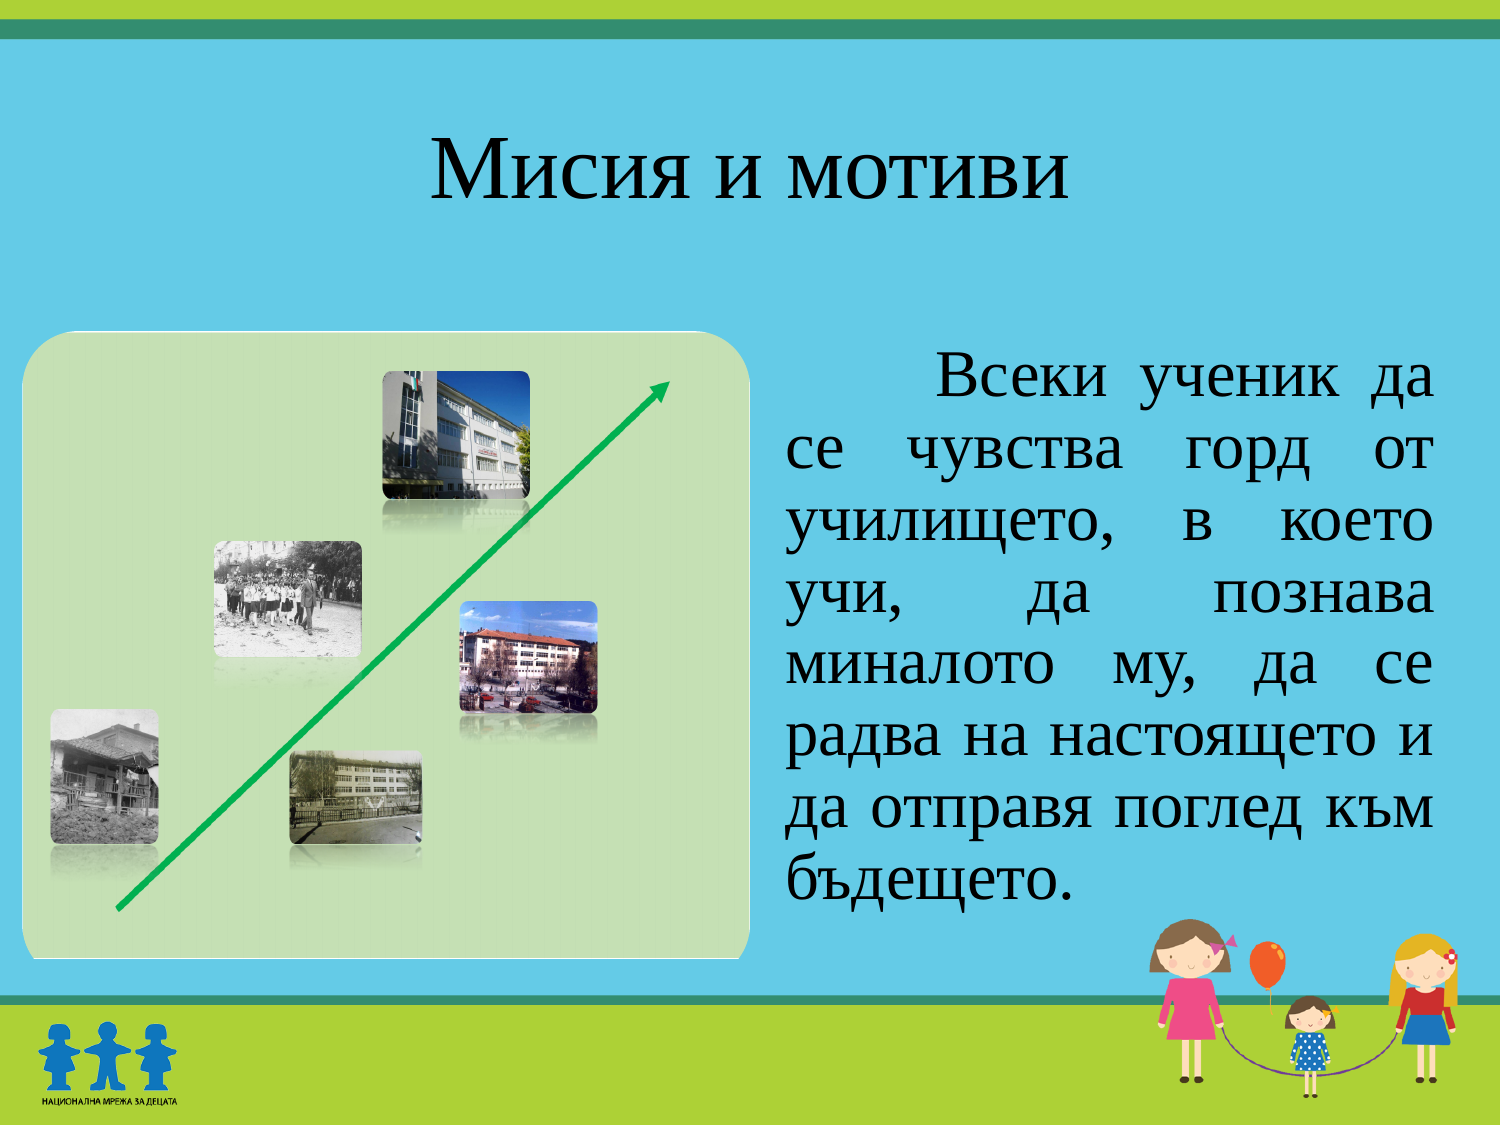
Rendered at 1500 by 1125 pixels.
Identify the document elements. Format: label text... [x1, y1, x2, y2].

title Мисия и мотиви [102, 59, 1398, 278]
list Всеки ученик да се чувства горд от училището, в което учи, да познава миналото му, да се радва на настоящето и да отправя поглед към бъдещето. [769, 330, 1451, 1013]
picture [0, 0, 1500, 1125]
